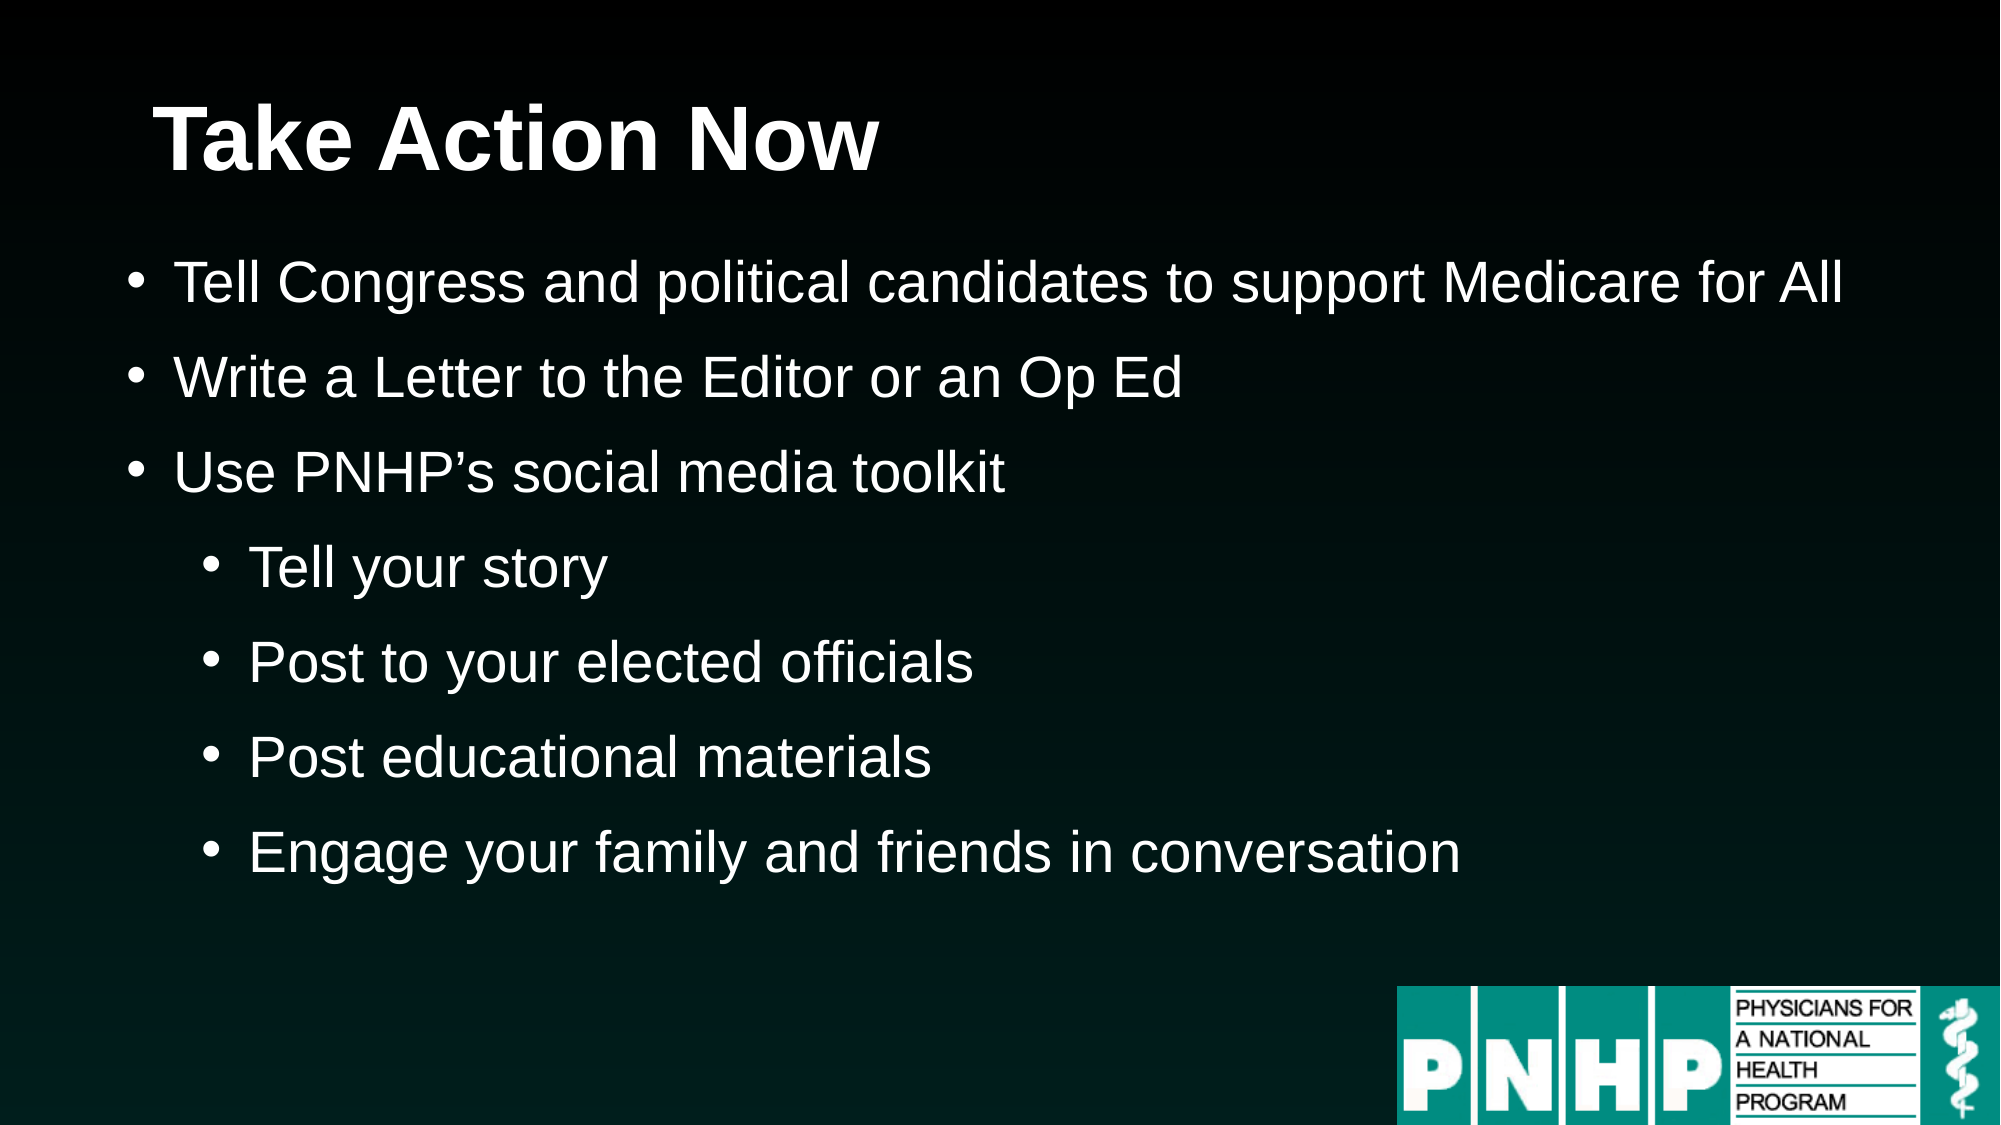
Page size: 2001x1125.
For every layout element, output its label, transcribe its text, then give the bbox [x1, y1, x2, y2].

title Take Action Now [137, 59, 1863, 222]
text_box Tell Congress and political candidates to support Medicare for All Write a Letter to the Editor or an Op Ed Use PNHP’s social media toolkit Tell your story Post to your elected officials Post educational materials Engage your family and friends in conversation [111, 236, 1889, 947]
picture [1397, 986, 2000, 1125]
